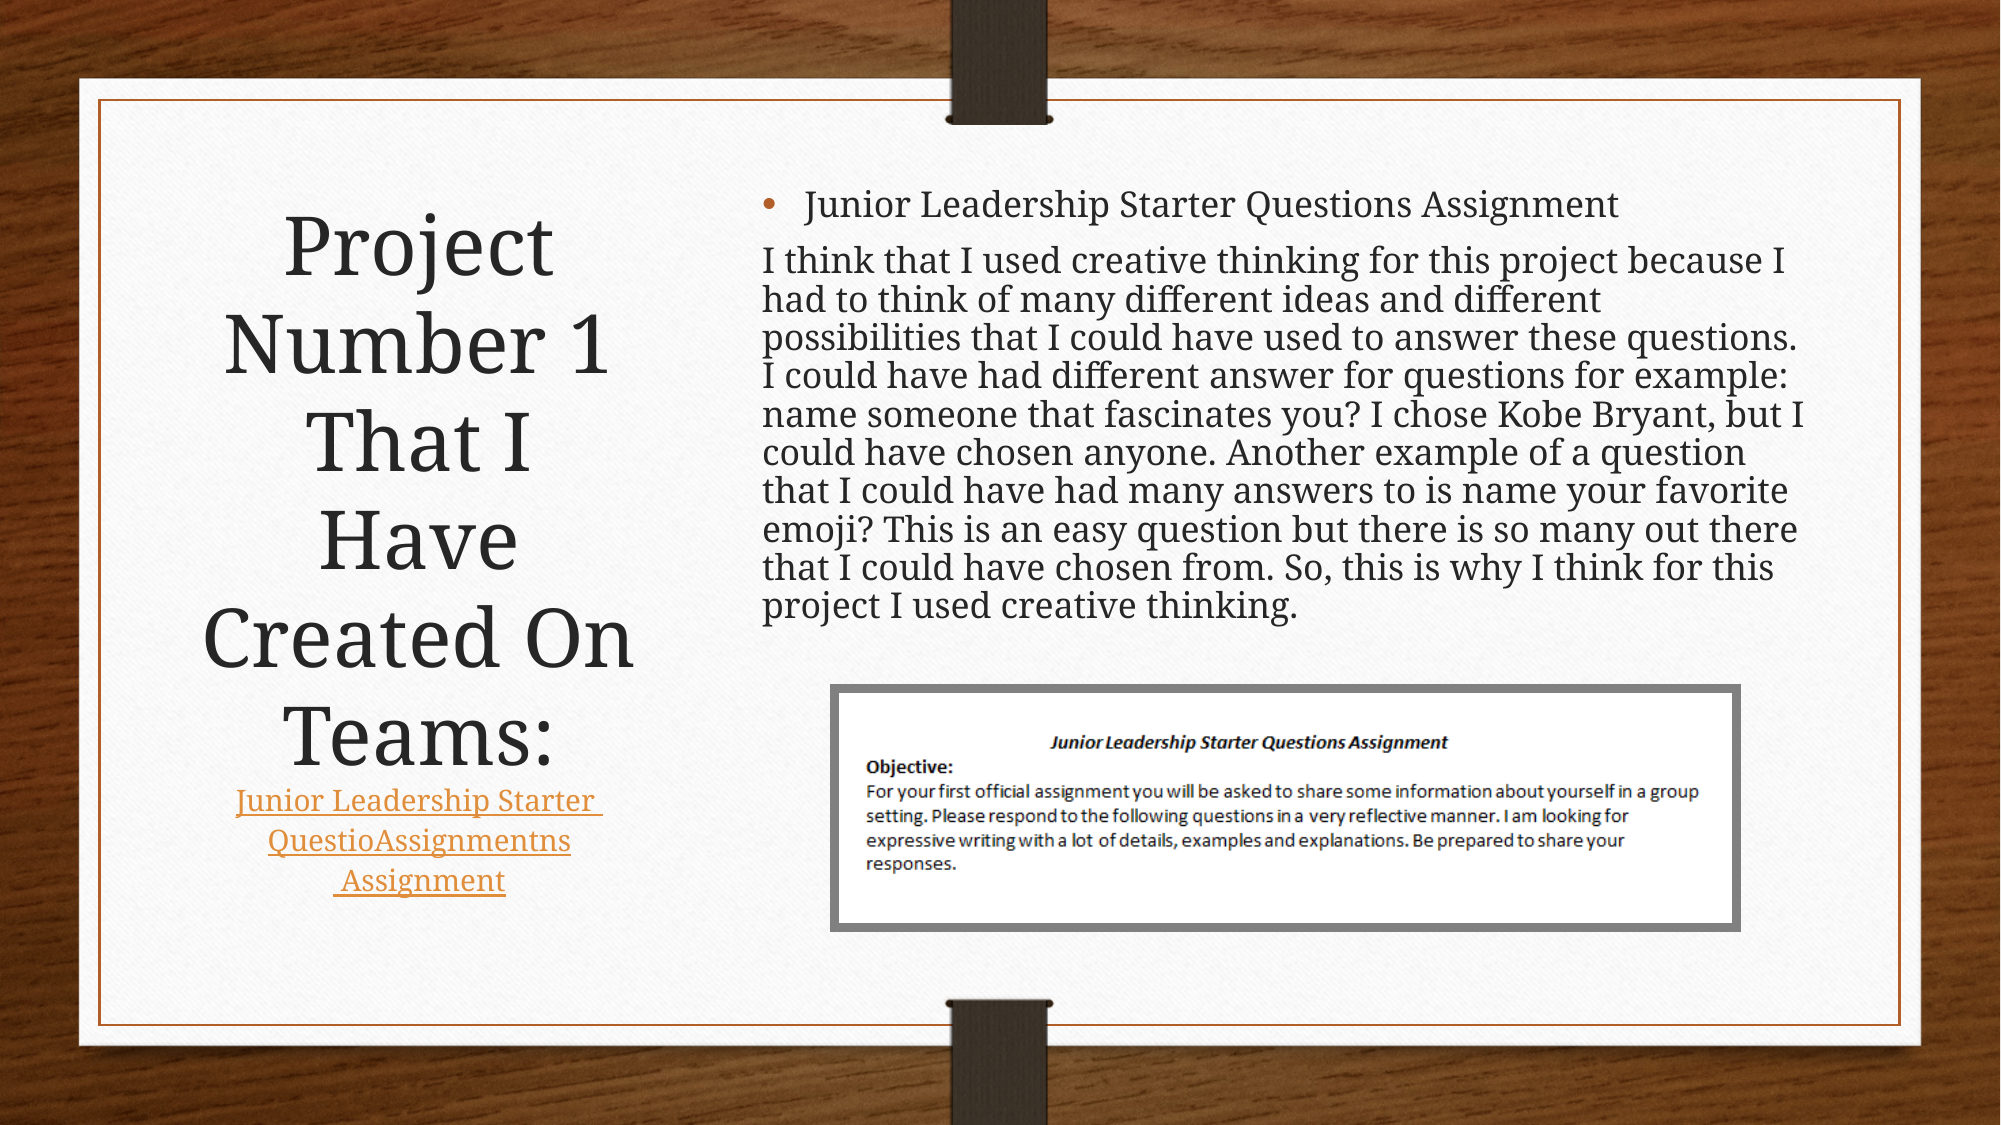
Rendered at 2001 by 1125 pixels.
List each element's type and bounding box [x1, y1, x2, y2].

picture [838, 693, 1732, 924]
text_box [0, 0, 2000, 1125]
